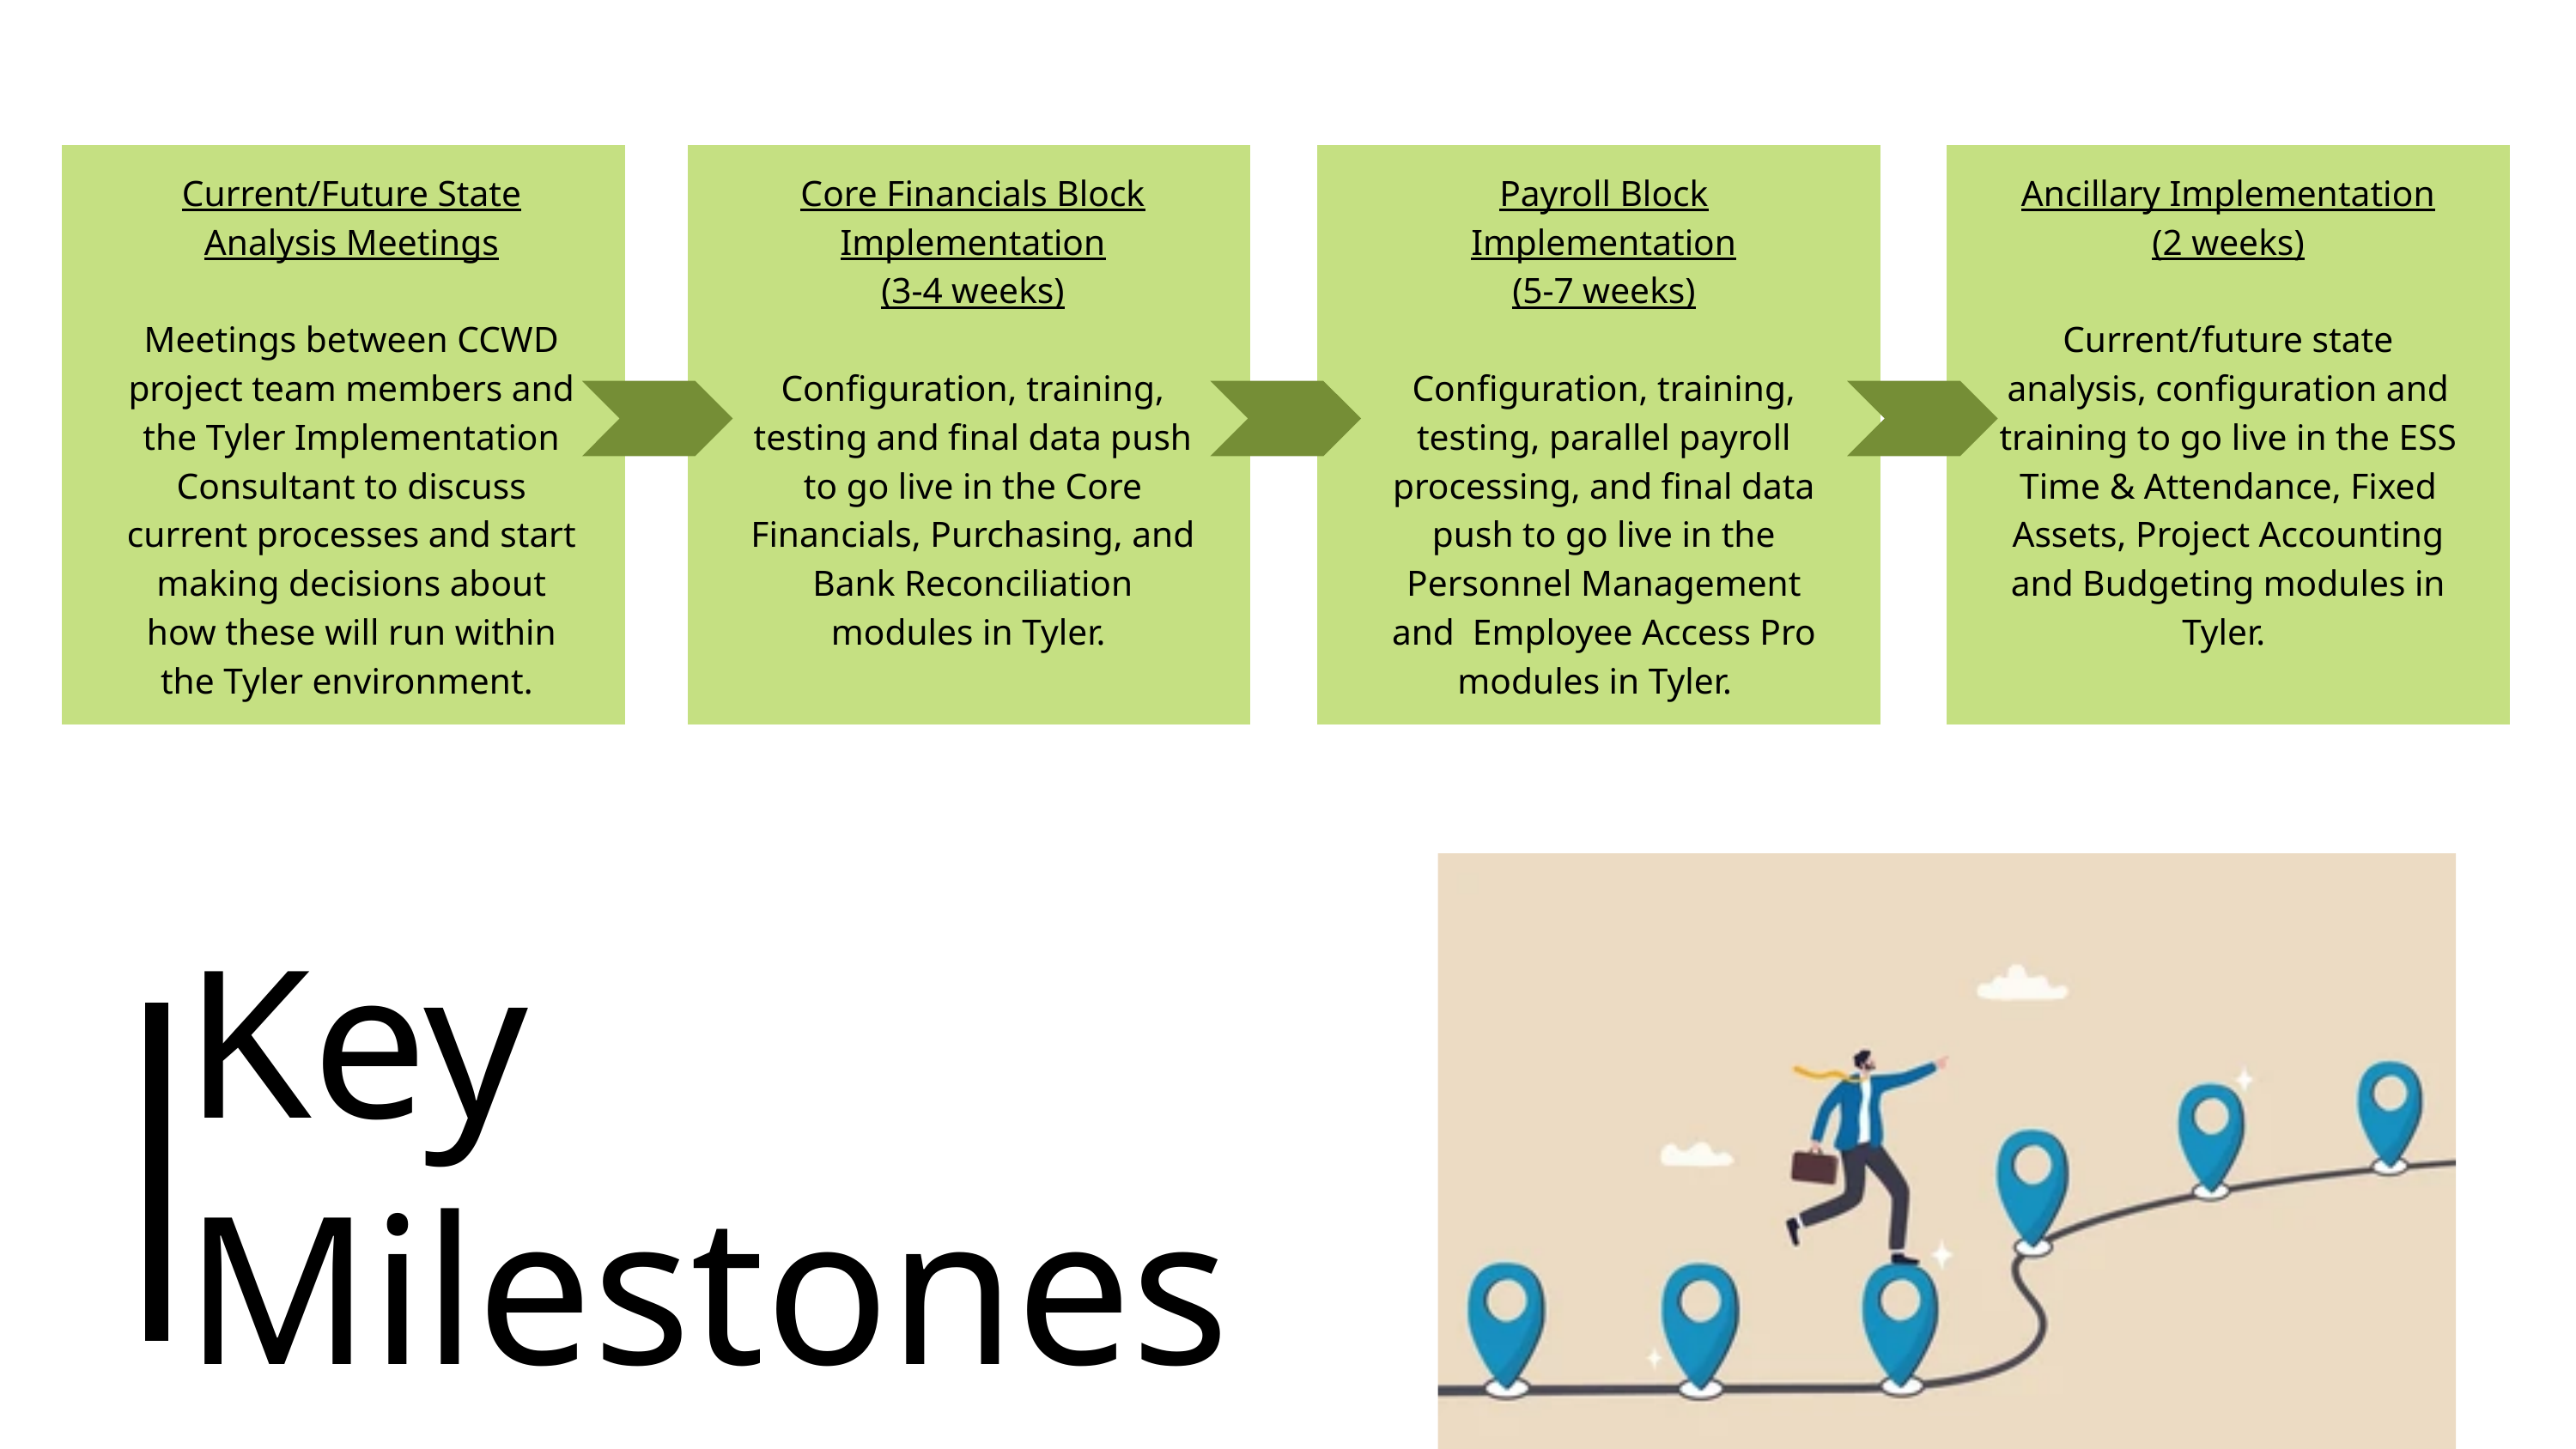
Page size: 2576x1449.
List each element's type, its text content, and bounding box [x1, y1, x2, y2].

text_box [581, 380, 733, 457]
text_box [1317, 144, 1880, 724]
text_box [687, 144, 1251, 724]
text_box [1437, 853, 2457, 1449]
text_box Key Milestones [185, 912, 1605, 1406]
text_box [1947, 144, 2510, 724]
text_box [1846, 380, 1998, 457]
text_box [144, 1003, 169, 1342]
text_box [1210, 380, 1362, 457]
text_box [61, 144, 625, 724]
